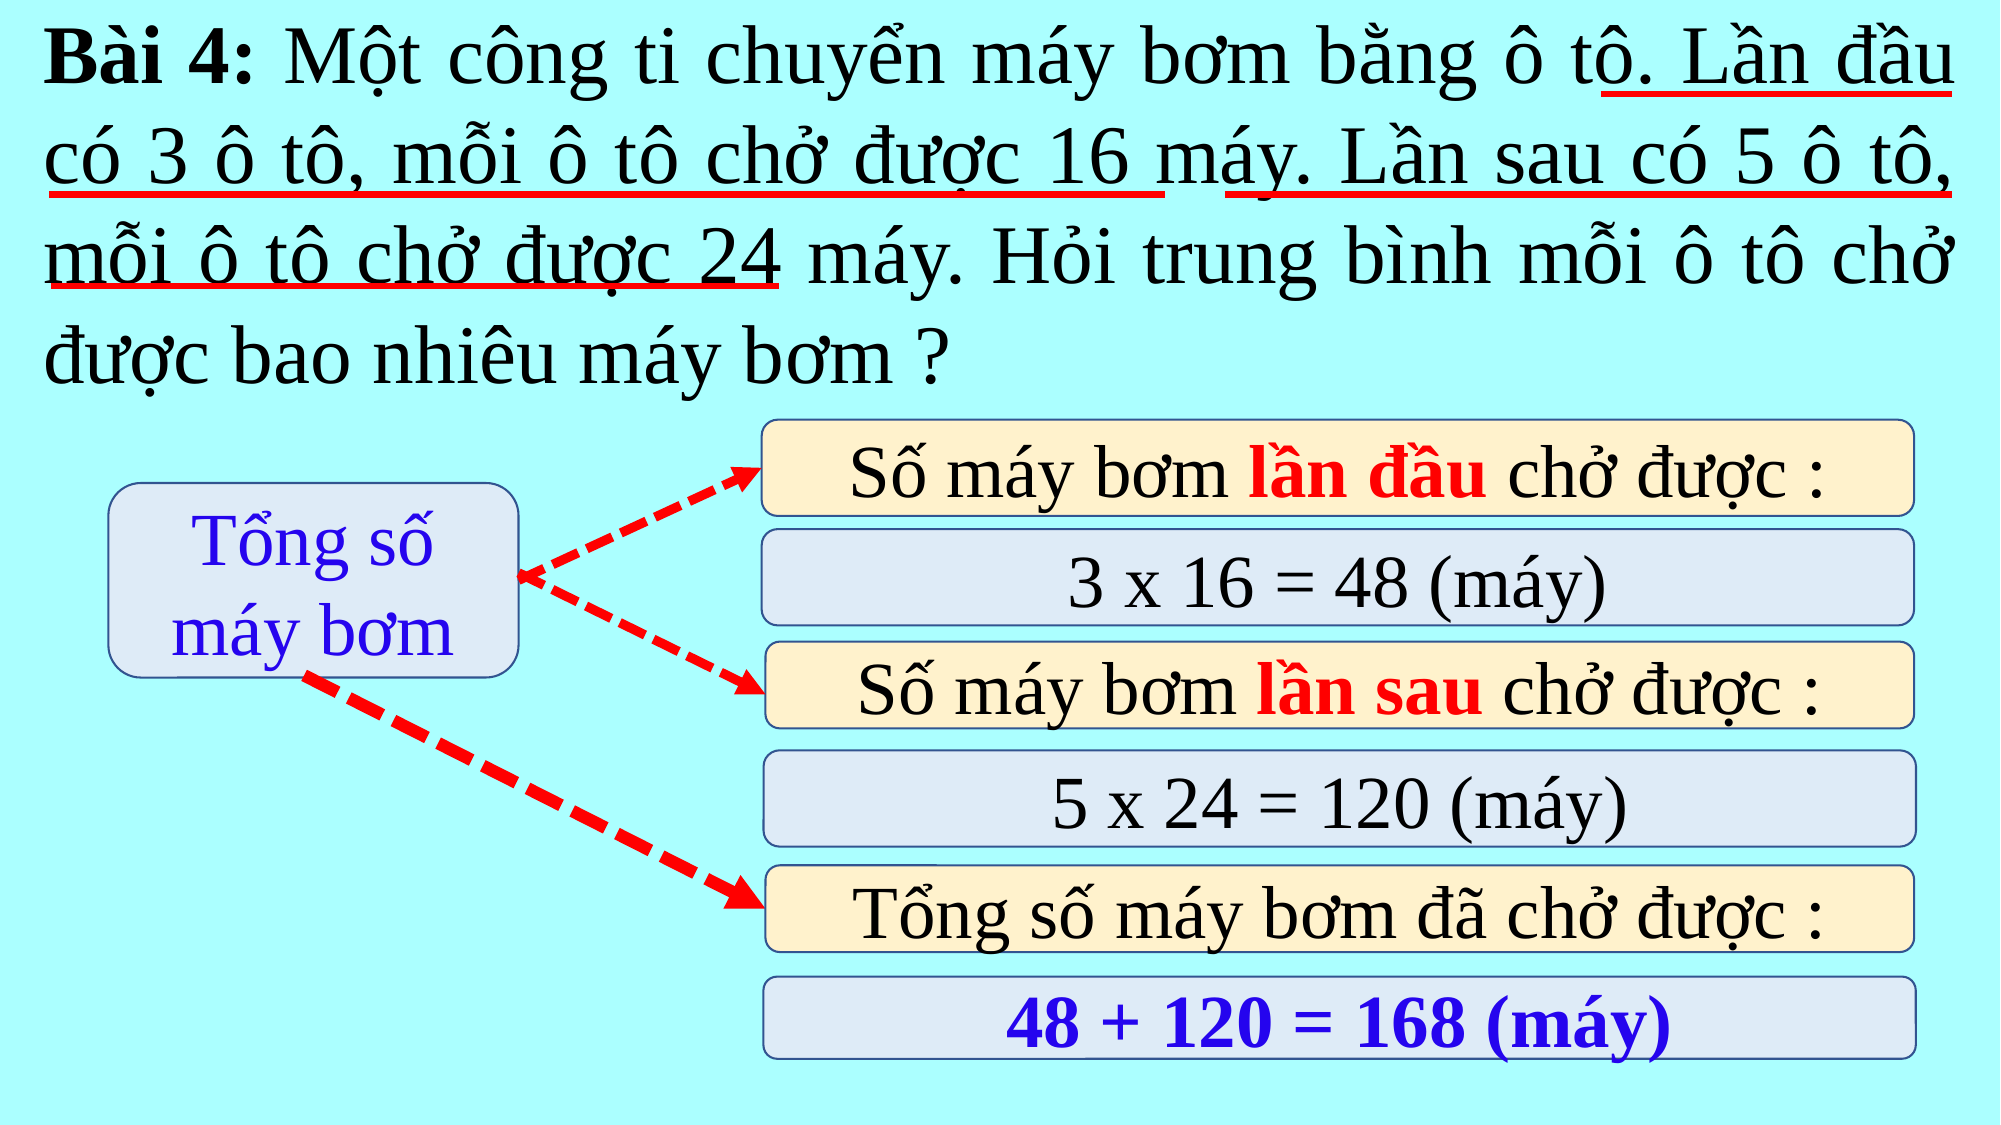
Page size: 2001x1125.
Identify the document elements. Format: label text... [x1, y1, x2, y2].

text_box 5 x 24 = 120 (máy) [766, 749, 1918, 848]
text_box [518, 467, 762, 581]
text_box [518, 572, 766, 675]
text_box 48 + 120 = 168 (máy) [762, 975, 1917, 1060]
text_box Tổng số máy bơm [107, 481, 518, 679]
text_box Số máy bơm lần sau chở được : [766, 640, 1916, 730]
text_box 3 x 16 = 48 (máy) [762, 528, 1916, 627]
text_box Số máy bơm lần đầu chở được : [760, 418, 1916, 517]
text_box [304, 675, 766, 909]
text_box Bài 4: Một công ti chuyển máy bơm bằng ô tô. Lần đầu có 3 ô tô, mỗi ô tô chở được 16 máy. Lần sau có 5 ô tô, mỗi ô tô chở được 24 máy. Hỏi trung bình mỗi ô tô chở được bao nhiêu máy bơm ? [27, 10, 1973, 390]
text_box Tổng số máy bơm đã chở được : [764, 864, 1916, 954]
